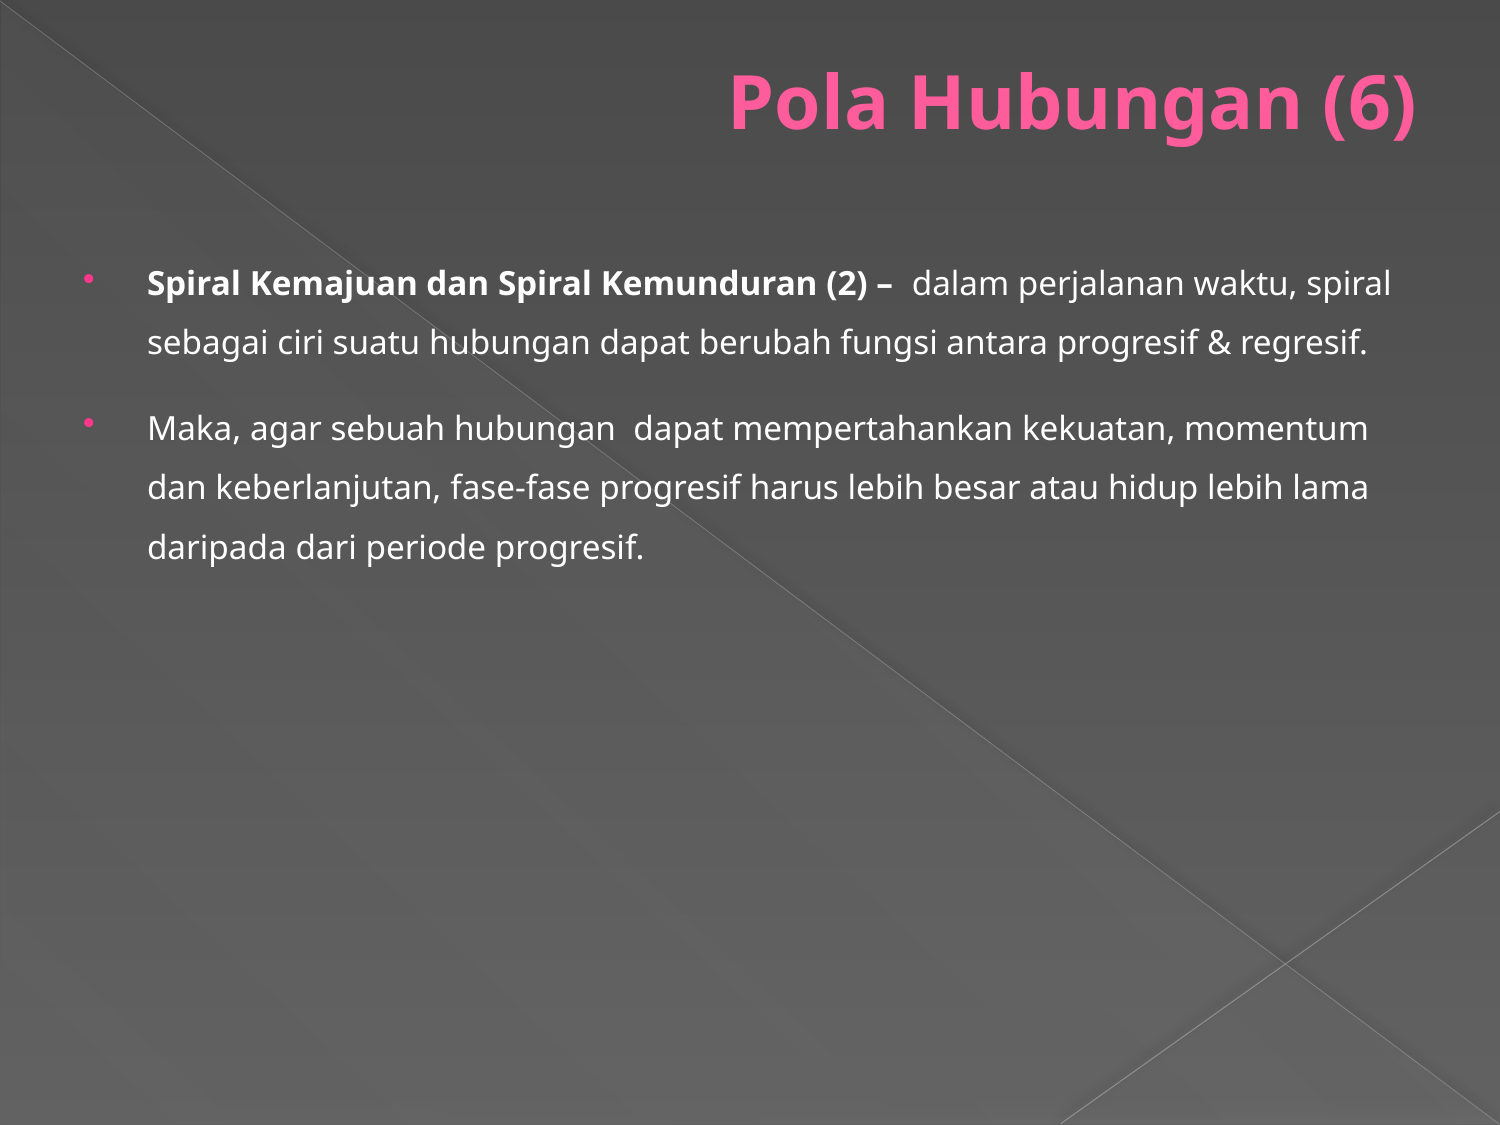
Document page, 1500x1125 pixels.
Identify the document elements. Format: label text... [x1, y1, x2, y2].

title Pola Hubungan (6) [82, 0, 1432, 200]
list Spiral Kemajuan dan Spiral Kemunduran (2) – dalam perjalanan waktu, spiral sebagai ciri suatu hubungan dapat berubah fungsi antara progresif & regresif. Maka, agar sebuah hubungan dapat mempertahankan kekuatan, momentum dan keberlanjutan, fase-fase progresif harus lebih besar atau hidup lebih lama daripada dari periode progresif. [58, 234, 1409, 680]
